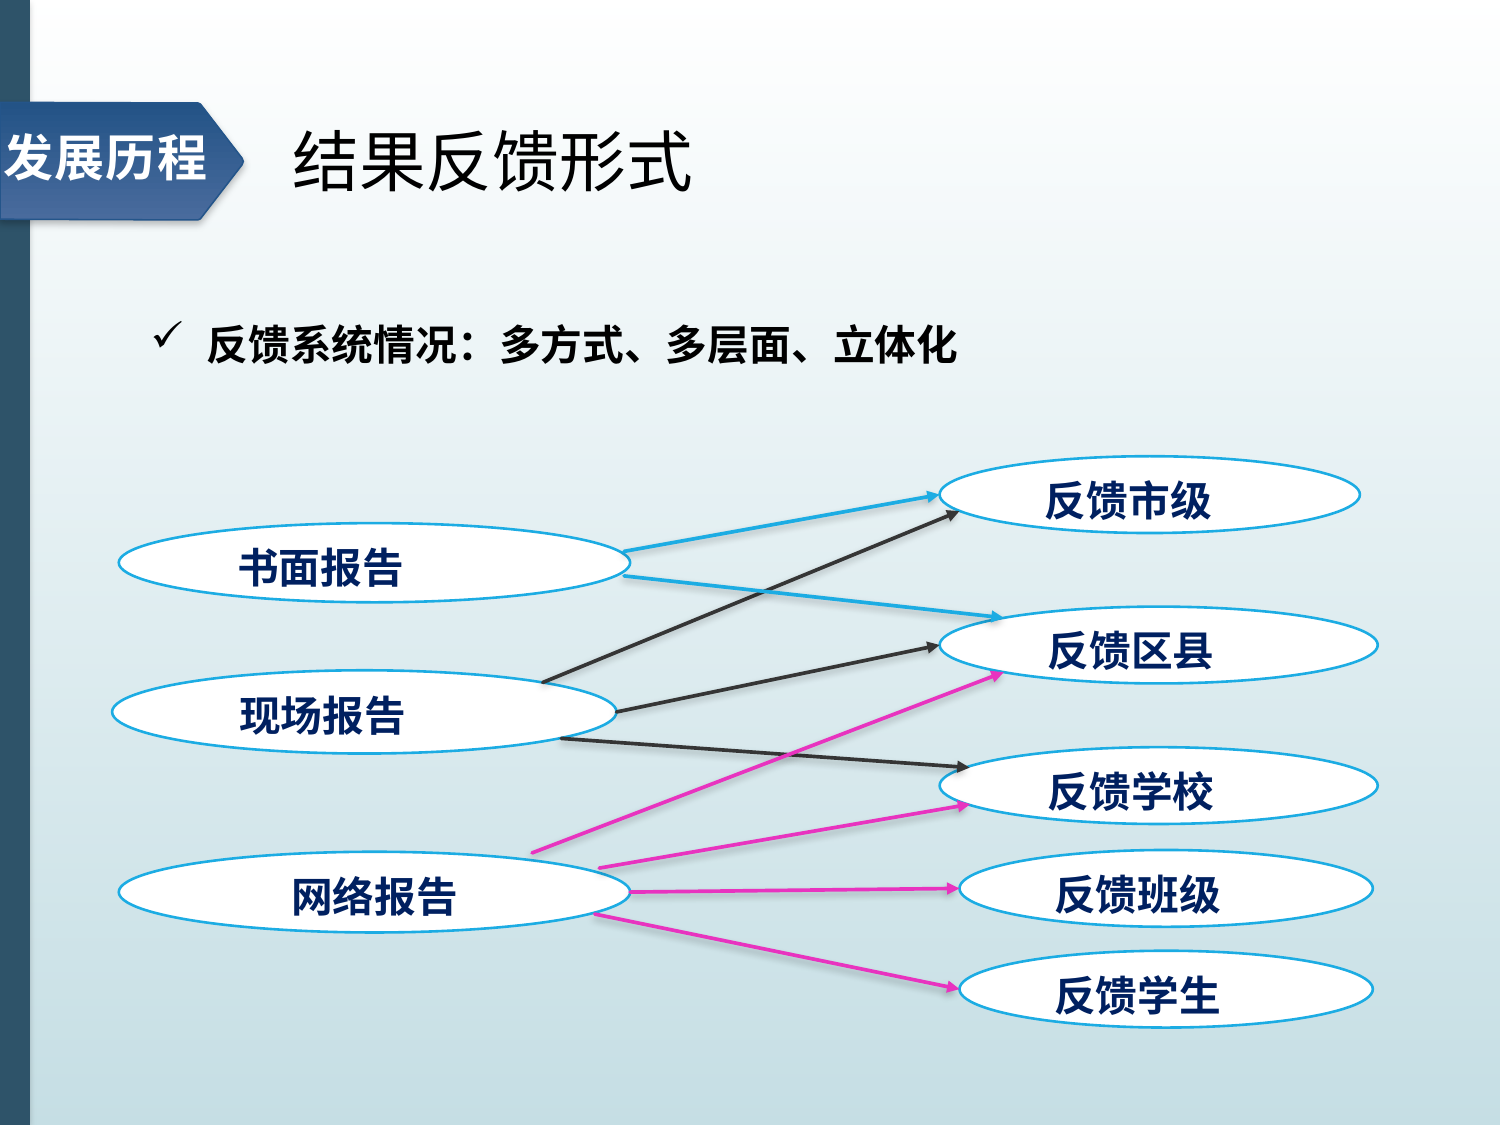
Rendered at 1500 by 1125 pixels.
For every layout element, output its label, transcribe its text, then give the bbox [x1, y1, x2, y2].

text_box 反馈系统情况：多方式、多层面、立体化 [135, 286, 1360, 377]
text_box 结果反馈形式 [277, 112, 1415, 263]
text_box 发展历程 [0, 119, 227, 195]
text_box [111, 455, 1378, 1028]
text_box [531, 671, 1005, 854]
